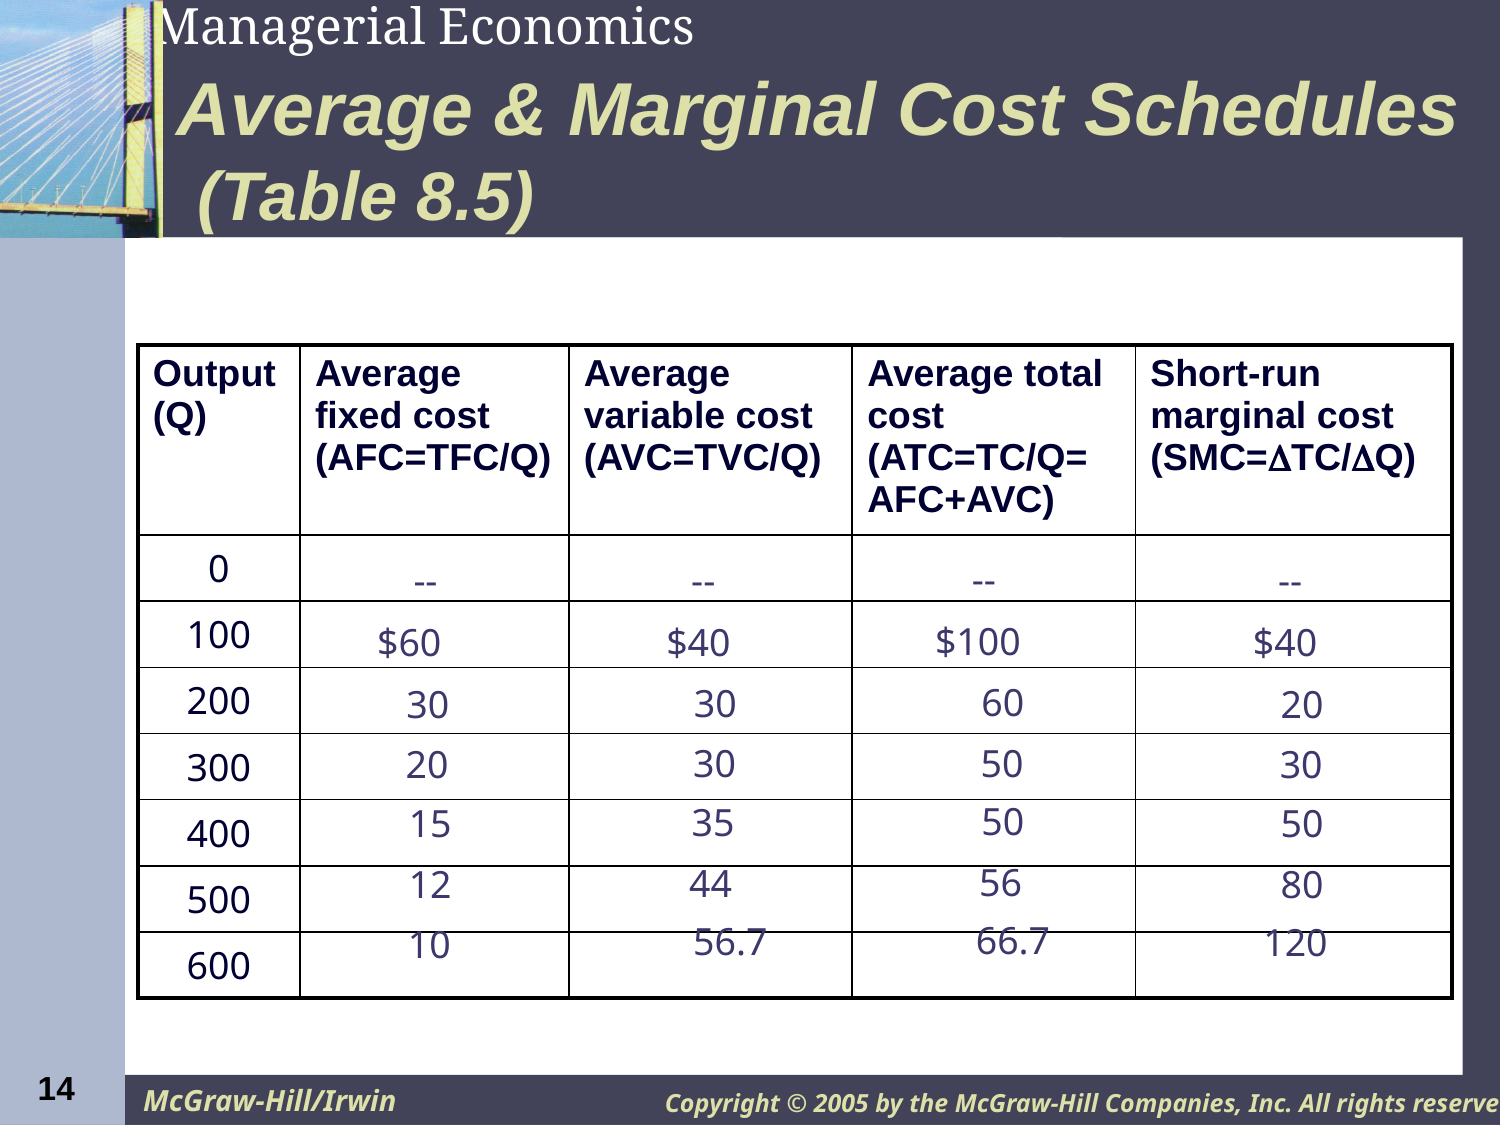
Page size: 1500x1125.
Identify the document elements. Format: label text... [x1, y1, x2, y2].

text_box $40 [1228, 611, 1367, 672]
table_cell [853, 734, 966, 799]
table_header Short-run marginal cost (SMC=TC/Q) [1136, 347, 1450, 534]
table_cell 400 [140, 800, 299, 865]
text_box -- [388, 550, 473, 610]
table_cell 200 [140, 668, 299, 733]
text_box 56.7 [678, 910, 799, 971]
table_header Average variable cost (AVC=TVC/Q) [570, 347, 851, 534]
text_box 30 [679, 672, 756, 732]
text_box -- [957, 548, 1037, 609]
picture [0, 0, 163, 238]
text_box $40 [641, 611, 766, 671]
table_header Average fixed cost (AFC=TFC/Q) [301, 347, 568, 534]
table_cell [1136, 867, 1265, 931]
table_cell 300 [140, 734, 299, 799]
table_cell 0 [140, 536, 299, 600]
slide_number 14 [0, 1049, 113, 1125]
text_box 30 [1265, 733, 1349, 794]
text_box -- [1263, 550, 1343, 610]
text_box 56 [964, 851, 1049, 909]
table_cell [1136, 602, 1450, 667]
text_box $100 [910, 610, 1049, 671]
text_box 20 [1265, 673, 1343, 733]
table_cell [1136, 668, 1450, 733]
table_cell [1136, 933, 1450, 996]
table_cell [853, 800, 966, 865]
table_cell [1049, 734, 1135, 799]
table_cell [469, 867, 568, 931]
text_box 50 [965, 732, 1049, 792]
table_cell [1136, 536, 1450, 600]
table_cell [853, 668, 1135, 733]
table_cell [1348, 800, 1450, 865]
text_box 50 [1265, 794, 1348, 853]
text_box 10 [393, 913, 469, 974]
table_cell [301, 668, 568, 733]
table_cell [853, 602, 1135, 667]
table_cell [853, 867, 964, 931]
table_cell [853, 933, 1135, 996]
text_box 30 [391, 673, 485, 733]
table_cell 500 [140, 867, 299, 931]
table_header Average total cost (ATC=TC/Q= AFC+AVC) [853, 347, 1135, 534]
table_header Output (Q) [140, 347, 299, 534]
table_cell [570, 800, 676, 865]
text_box -- [676, 549, 757, 610]
table_cell [1136, 734, 1265, 799]
text_box 60 [966, 672, 1044, 732]
text_box 50 [966, 792, 1049, 851]
text_box 120 [1248, 911, 1369, 971]
text_box 15 [393, 794, 475, 853]
table_cell [1049, 800, 1135, 865]
table_cell [475, 800, 568, 865]
table_cell [1049, 867, 1135, 931]
table_cell [570, 602, 851, 667]
table_cell [759, 734, 851, 799]
table_cell [570, 933, 851, 996]
table_cell [1351, 867, 1450, 931]
text_box 80 [1265, 853, 1351, 911]
table_cell [301, 933, 568, 996]
table_cell [301, 867, 393, 931]
table_cell [301, 800, 393, 865]
table_cell [301, 536, 568, 600]
table_cell [475, 734, 568, 799]
table_cell [570, 668, 851, 733]
table_cell [301, 734, 393, 799]
table_cell [570, 536, 851, 600]
table_cell [301, 602, 568, 667]
table_cell [570, 867, 678, 931]
text_box 35 [676, 791, 759, 852]
table_cell [1348, 734, 1450, 799]
text_box $60 [333, 611, 516, 672]
table_cell [759, 867, 851, 931]
text_box 20 [390, 733, 485, 794]
table_cell [853, 536, 1135, 600]
table_cell [570, 734, 678, 799]
text_box 30 [678, 732, 762, 793]
text_box 12 [393, 853, 510, 914]
title Average & Marginal Cost Schedules (Table 8.5) [161, 83, 1498, 222]
table_cell [759, 800, 851, 865]
table_cell 600 [140, 933, 299, 996]
table_cell 100 [140, 602, 299, 667]
text_box 66.7 [961, 909, 1081, 970]
text_box 44 [674, 852, 759, 913]
table_cell [1136, 800, 1265, 865]
